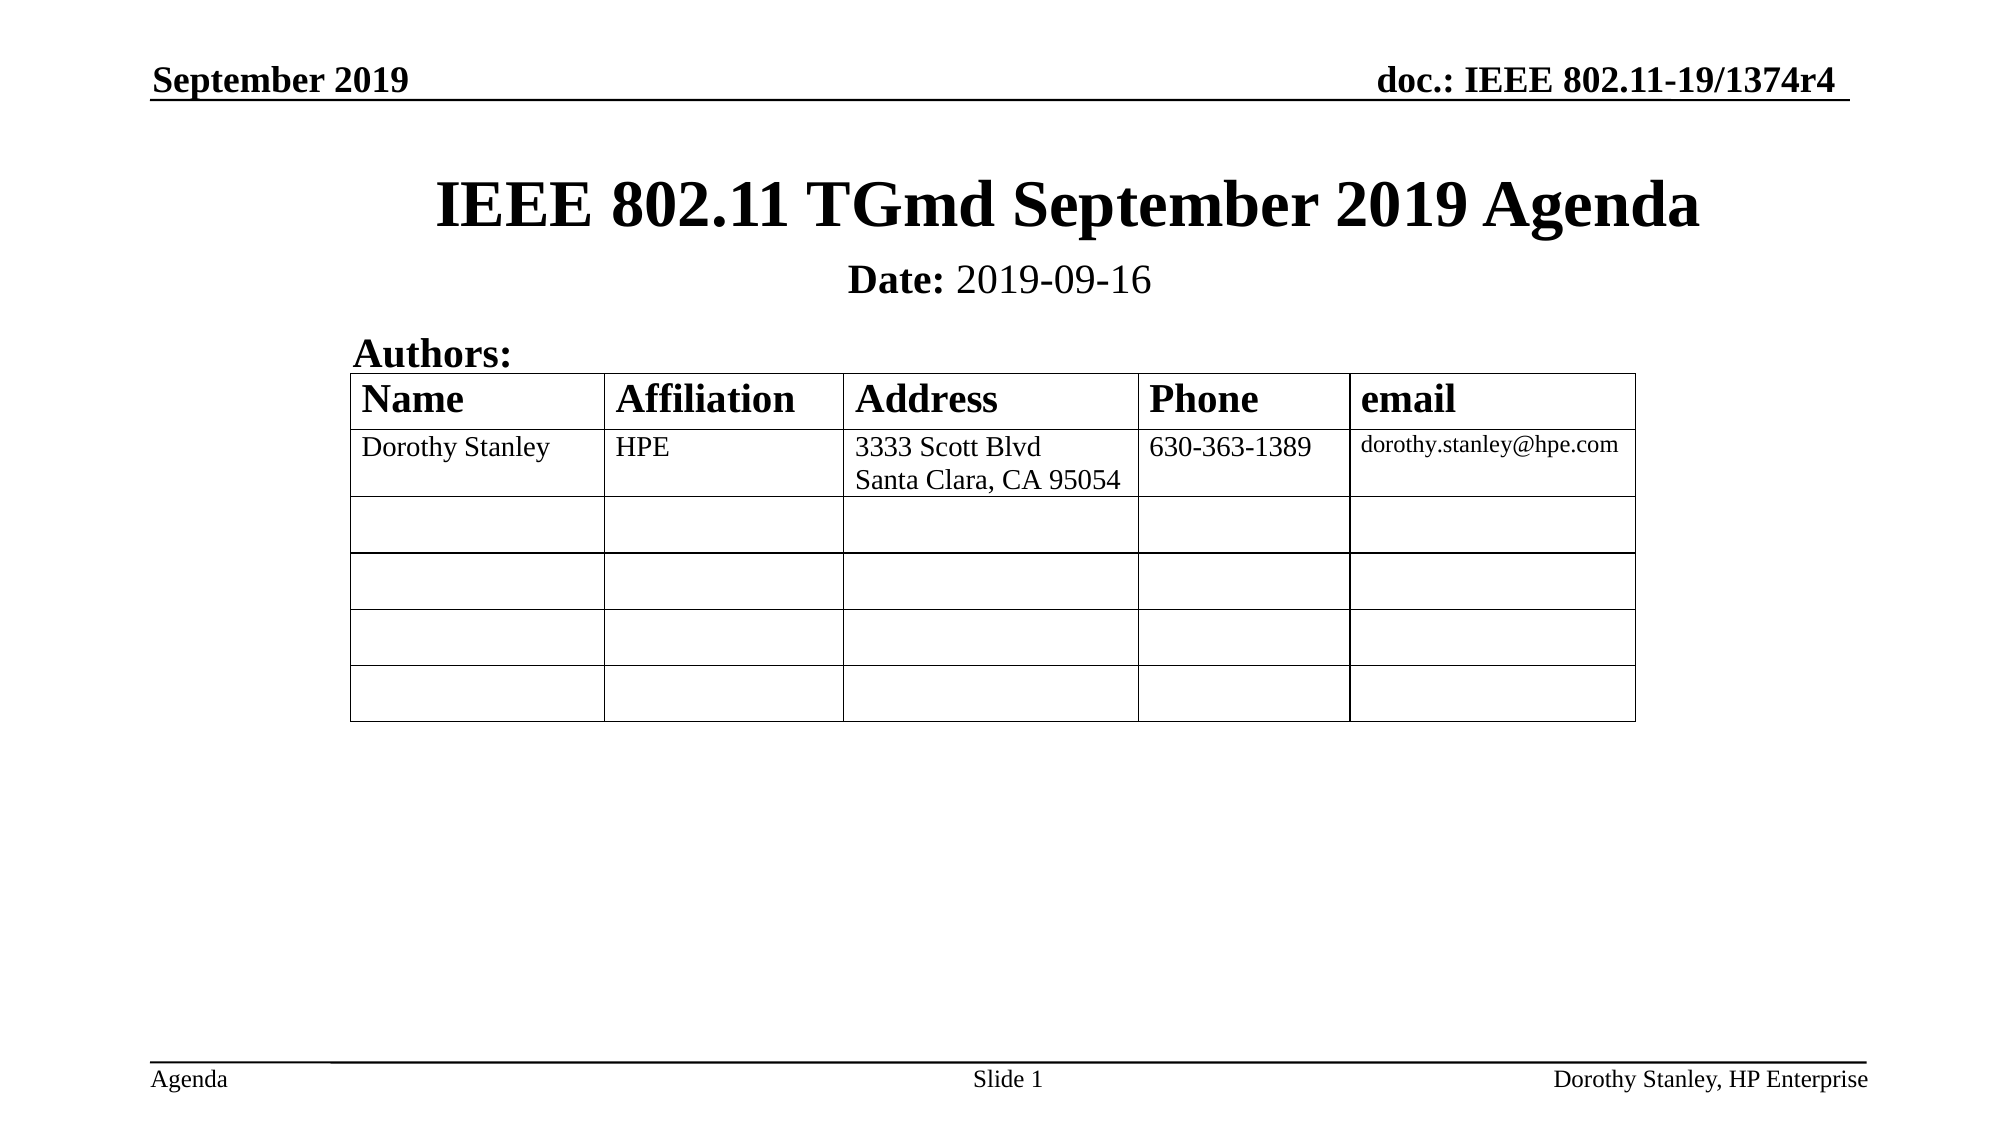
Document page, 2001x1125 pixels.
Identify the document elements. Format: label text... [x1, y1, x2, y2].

list Date: 2019-09-16 [362, 249, 1638, 313]
slide_number Slide 1 [972, 1062, 1044, 1093]
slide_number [152, 54, 567, 100]
title IEEE 802.11 TGmd September 2019 Agenda [362, 112, 1775, 288]
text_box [335, 372, 1665, 784]
footer Dorothy Stanley, HP Enterprise [1549, 1062, 1869, 1093]
text_box Authors: [337, 318, 575, 371]
